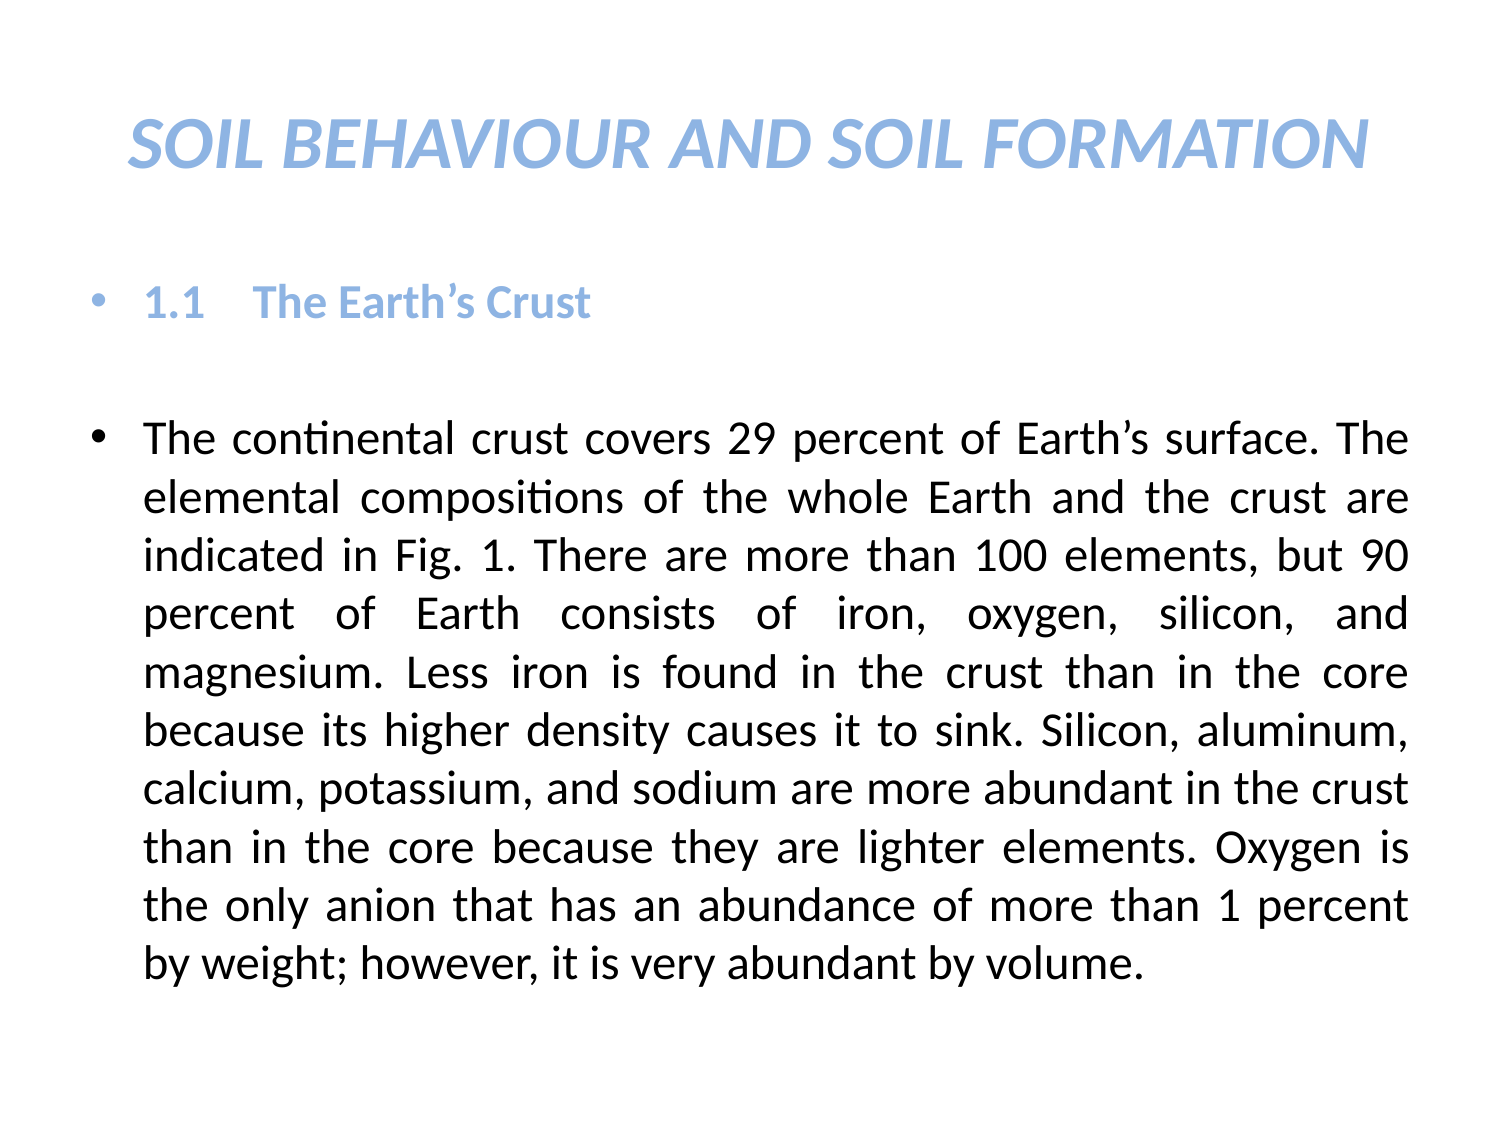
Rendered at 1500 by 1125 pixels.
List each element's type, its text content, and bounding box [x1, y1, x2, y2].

title SOIL BEHAVIOUR AND SOIL FORMATION [75, 45, 1425, 233]
list 1.1 The Earth’s Crust The continental crust covers 29 percent of Earth’s surface. The elemental compositions of the whole Earth and the crust are indicated in Fig. 1. There are more than 100 elements, but 90 percent of Earth consists of iron, oxygen, silicon, and magnesium. Less iron is found in the crust than in the core because its higher density causes it to sink. Silicon, aluminum, calcium, potassium, and sodium are more abundant in the crust than in the core because they are lighter elements. Oxygen is the only anion that has an abundance of more than 1 percent by weight; however, it is very abundant by volume. [75, 262, 1425, 1005]
